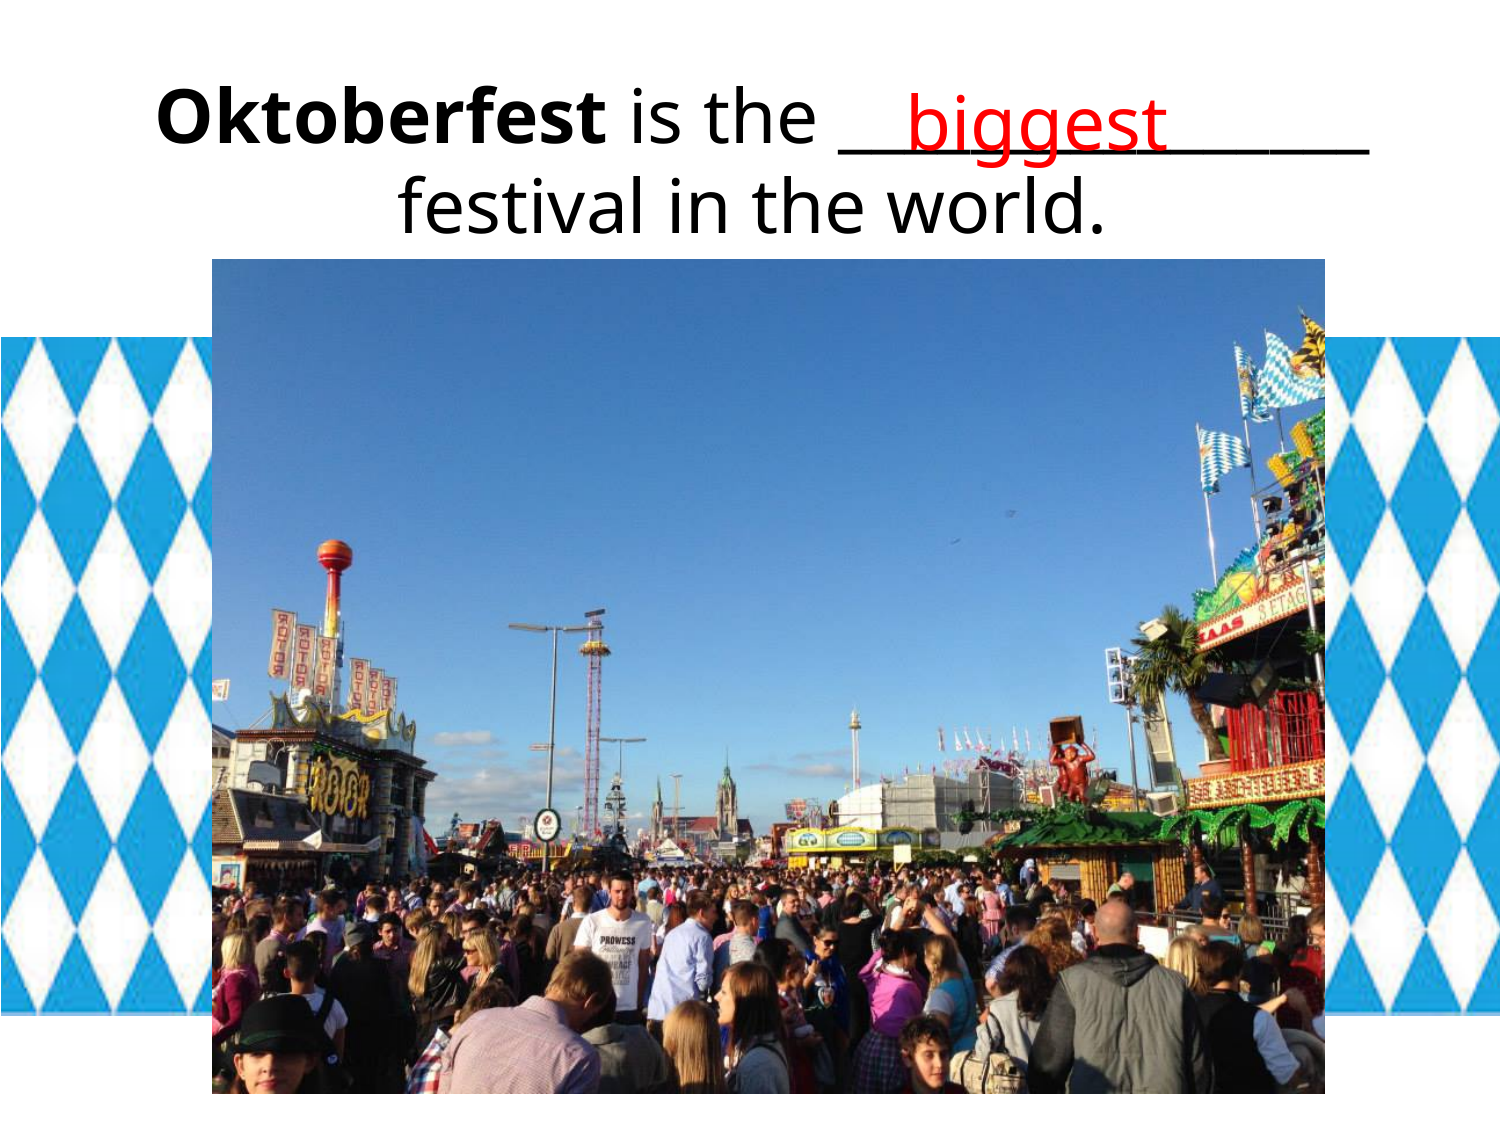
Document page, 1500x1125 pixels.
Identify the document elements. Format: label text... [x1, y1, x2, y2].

title Oktoberfest is the ________________ festival in the world. [125, 37, 1400, 279]
picture [212, 258, 1326, 1094]
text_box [0, 337, 207, 1016]
text_box biggest [787, 20, 1288, 208]
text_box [1329, 337, 1500, 1016]
